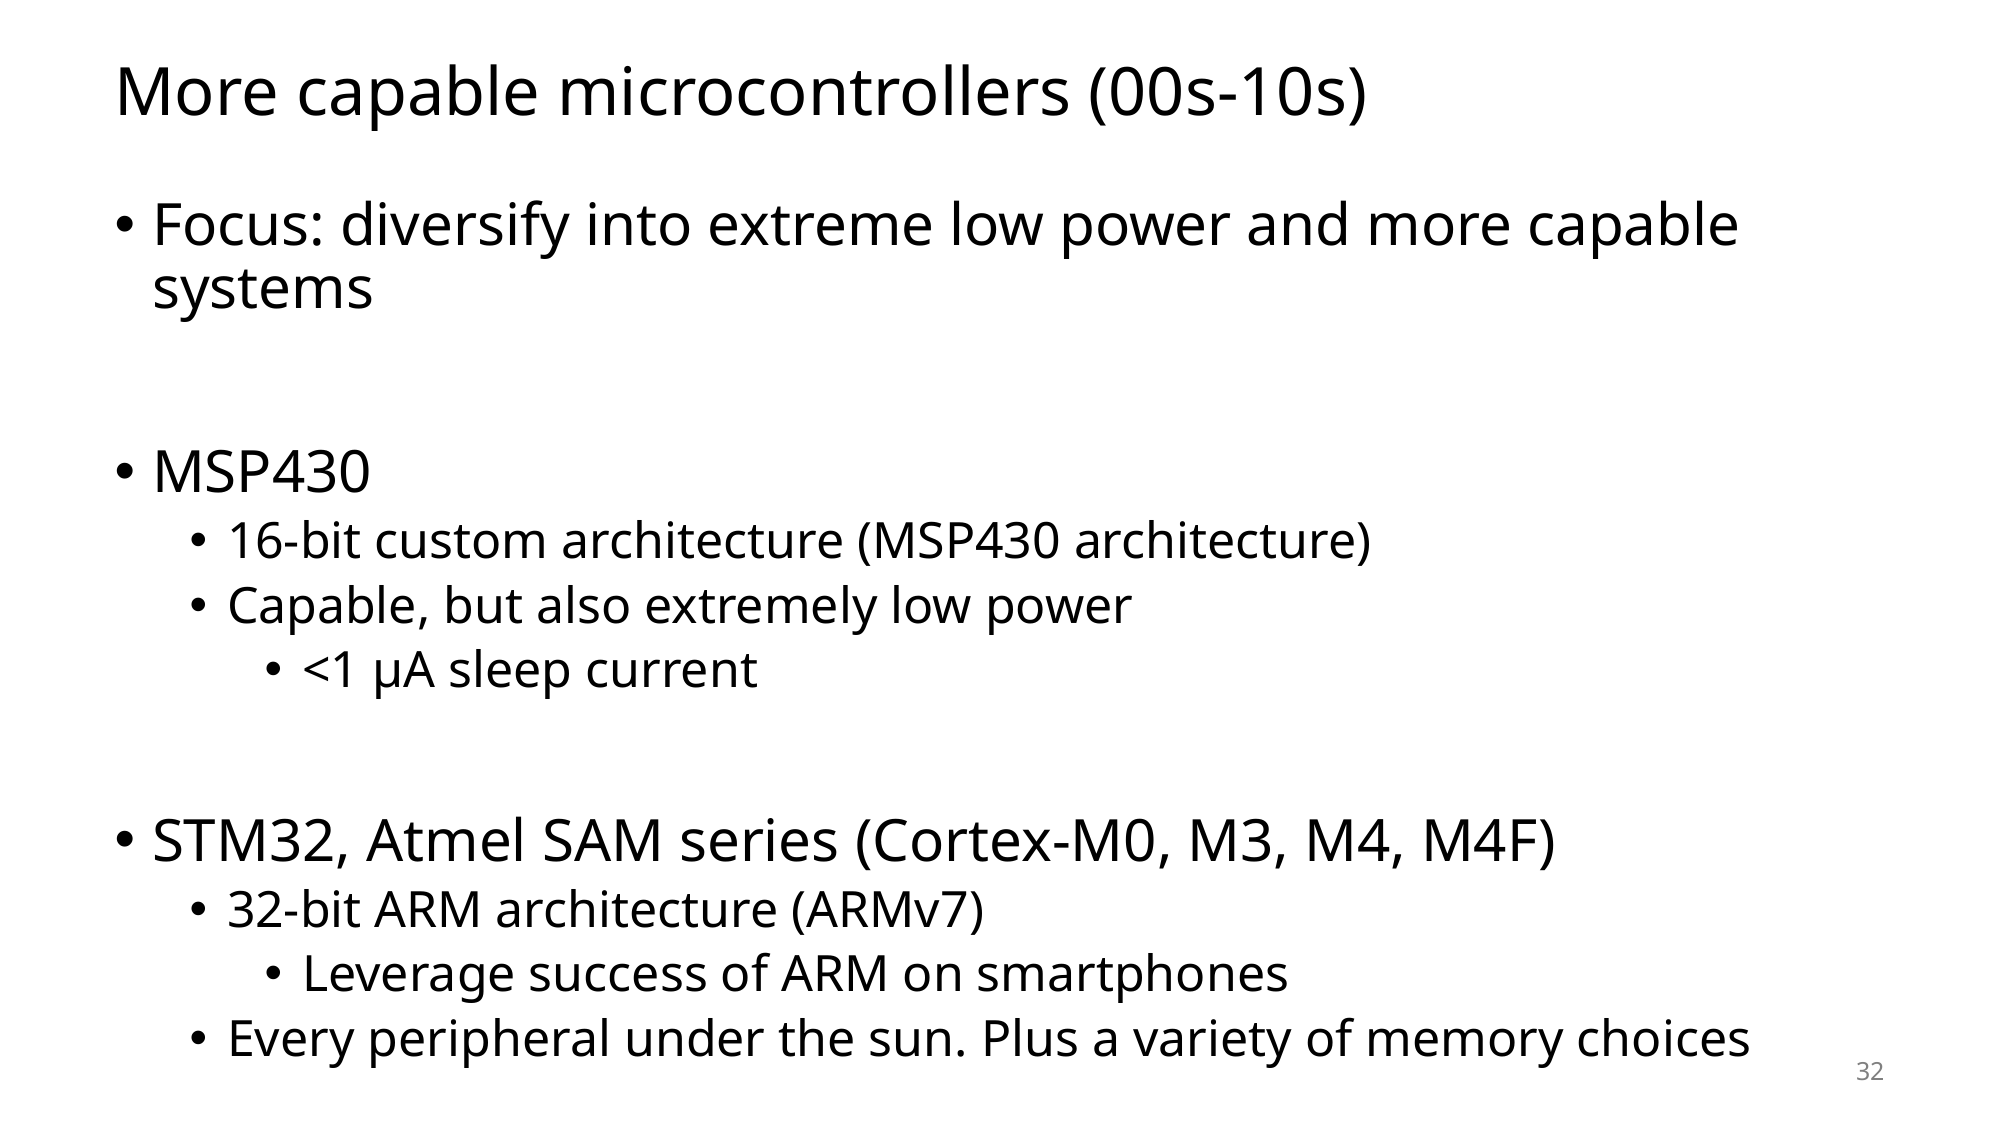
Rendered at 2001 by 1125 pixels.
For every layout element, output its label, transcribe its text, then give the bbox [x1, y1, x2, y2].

list Focus: diversify into extreme low power and more capable systems MSP430 16-bit custom architecture (MSP430 architecture) Capable, but also extremely low power <1 μA sleep current STM32, Atmel SAM series (Cortex-M0, M3, M4, M4F) 32-bit ARM architecture (ARMv7) Leverage success of ARM on smartphones Every peripheral under the sun. Plus a variety of memory choices [99, 187, 1900, 1013]
slide_number 32 [1749, 1042, 1900, 1103]
title More capable microcontrollers (00s-10s) [99, 37, 1900, 150]
